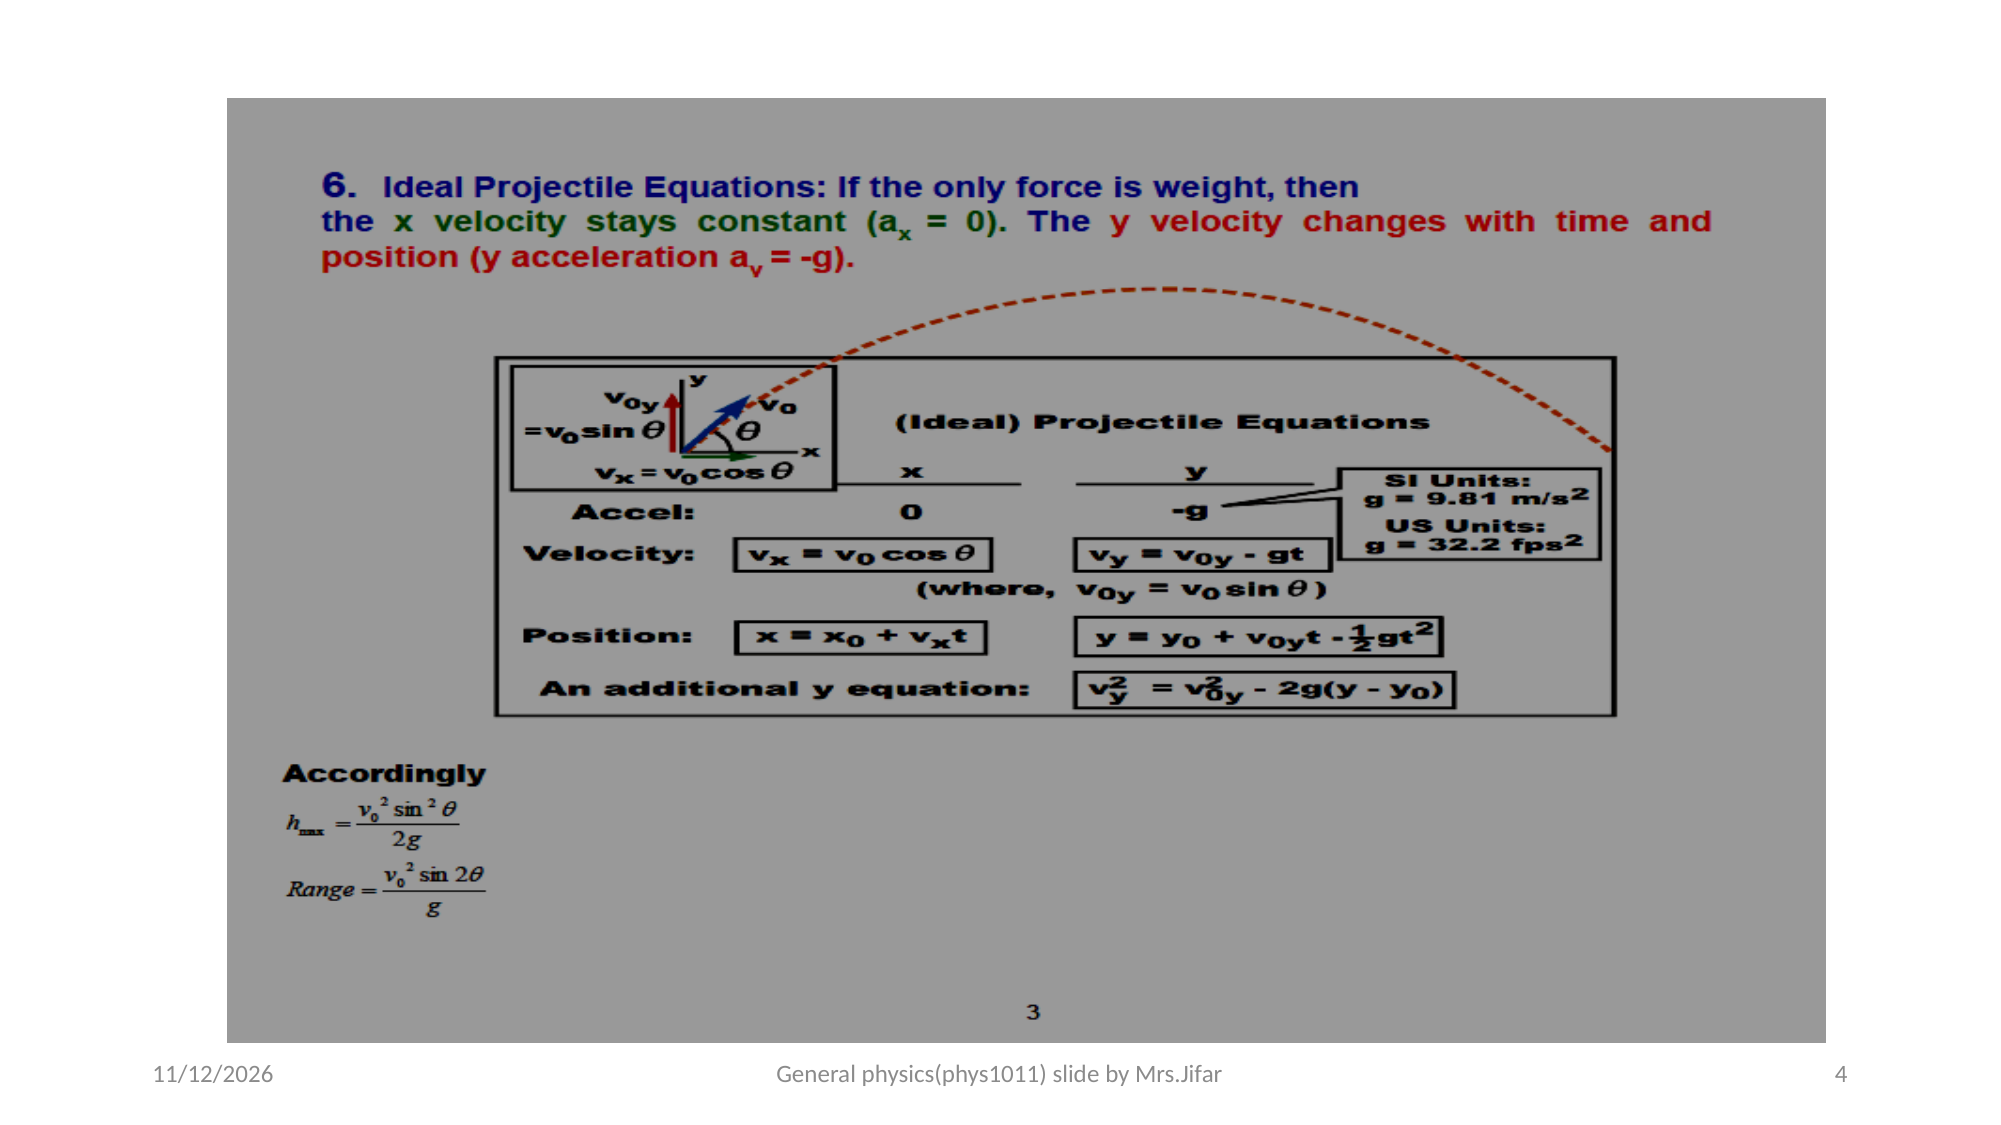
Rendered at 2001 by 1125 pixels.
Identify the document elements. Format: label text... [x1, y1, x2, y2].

footer General physics(phys1011) slide by Mrs.Jifar [662, 1043, 1338, 1103]
slide_number 4 [1412, 1042, 1863, 1103]
picture [227, 98, 1826, 1043]
slide_number 13-Jan-20 [137, 1042, 588, 1103]
